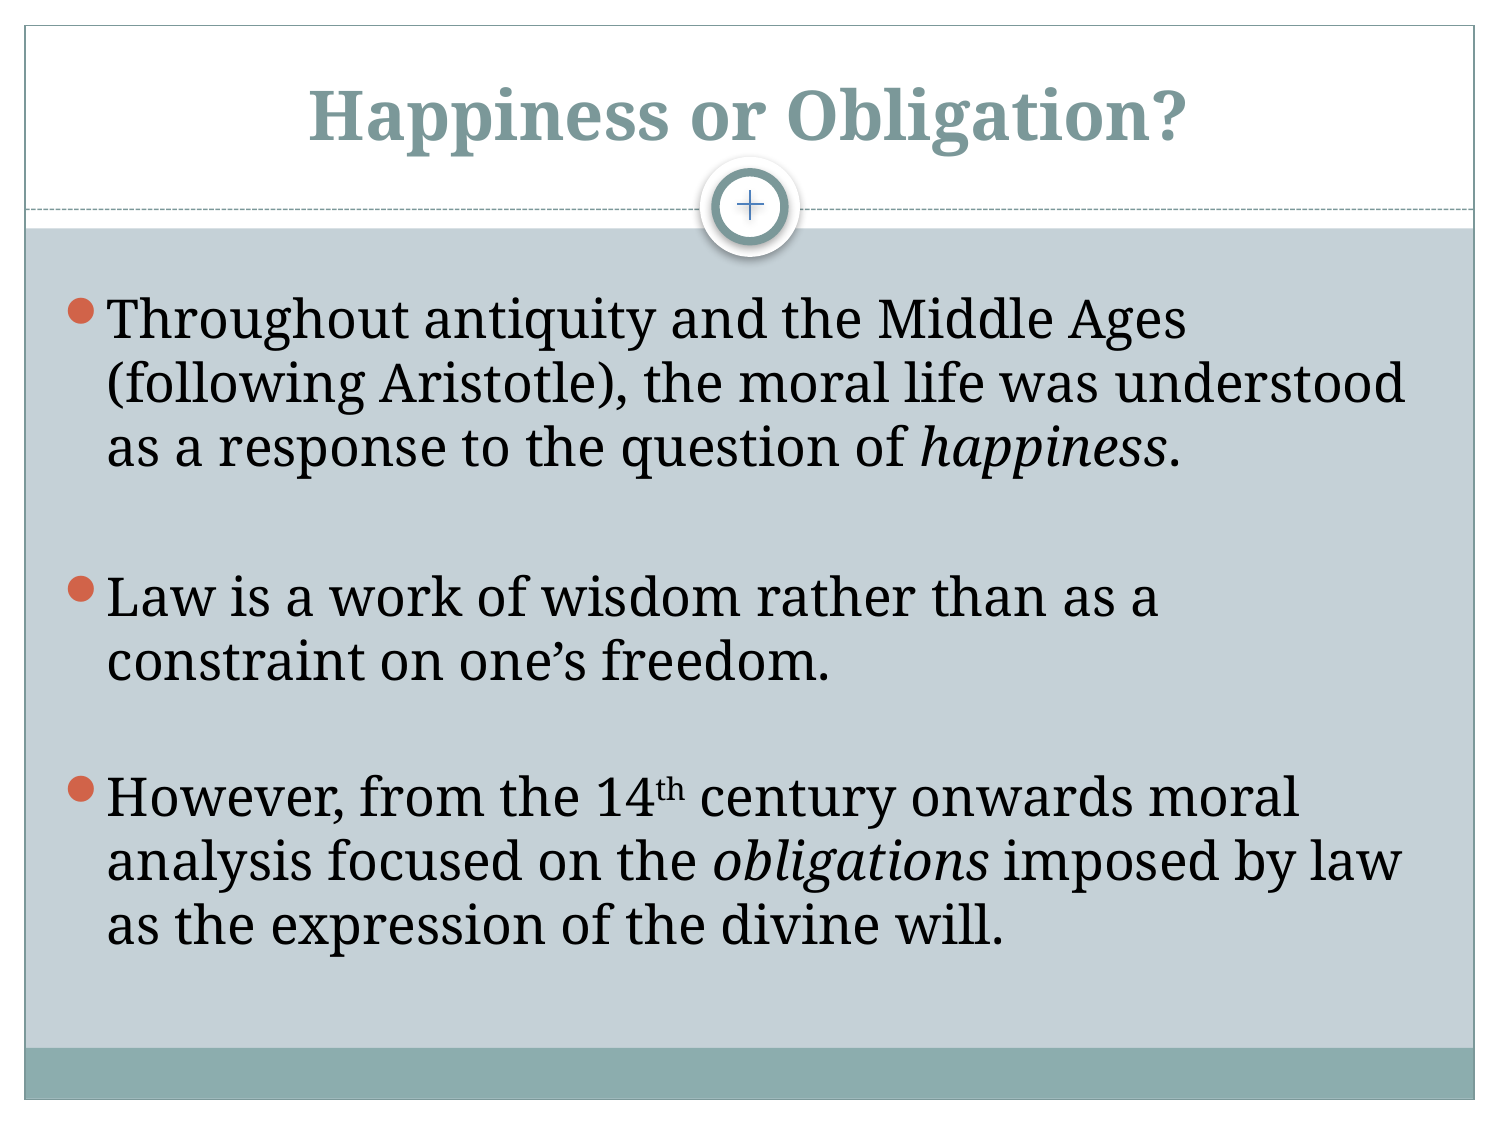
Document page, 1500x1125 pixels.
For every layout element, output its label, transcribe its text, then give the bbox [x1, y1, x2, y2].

list Throughout antiquity and the Middle Ages (following Aristotle), the moral life was understood as a response to the question of happiness. Law is a work of wisdom rather than as a constraint on one’s freedom. However, from the 14th century onwards moral analysis focused on the obligations imposed by law as the expression of the divine will. [49, 277, 1445, 1001]
title Happiness or Obligation? [49, 37, 1450, 162]
